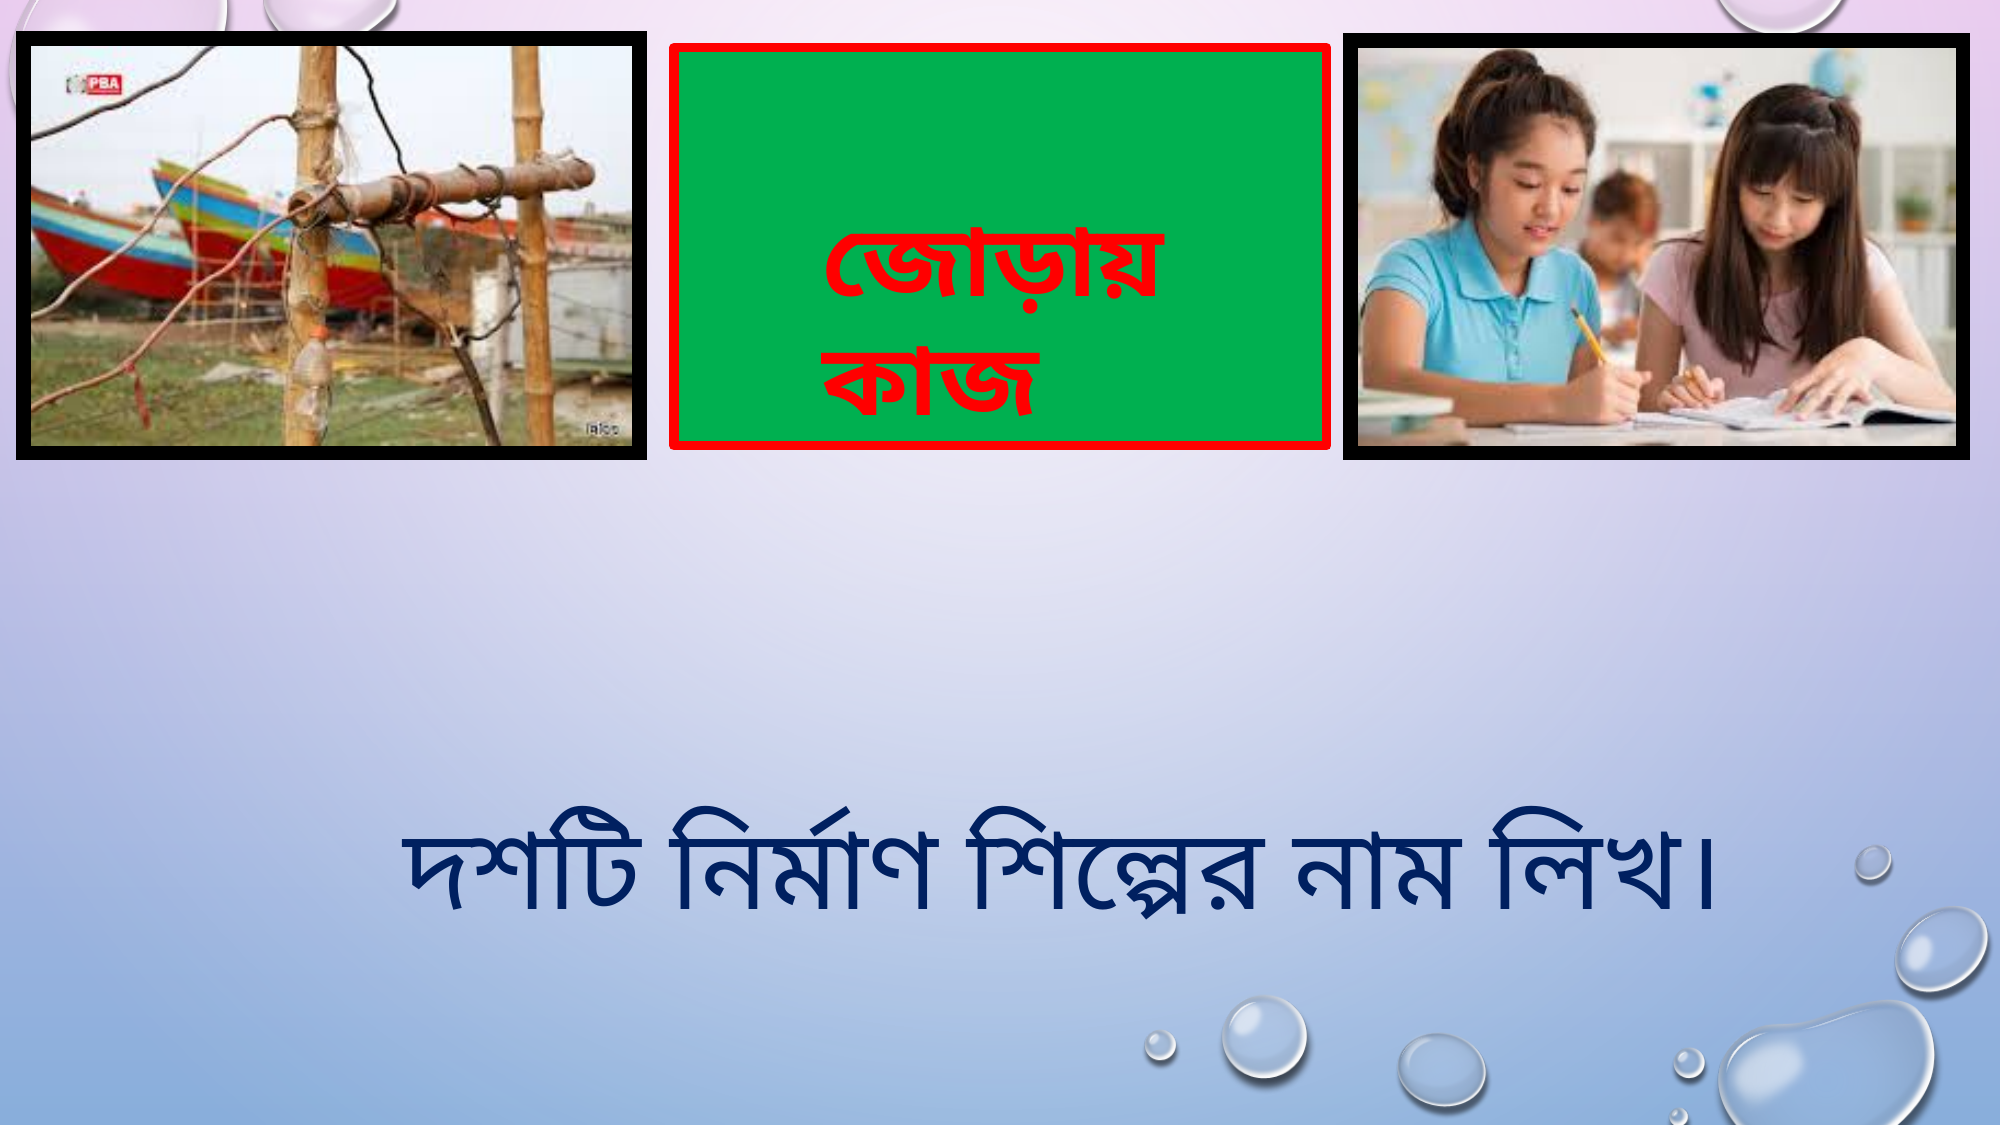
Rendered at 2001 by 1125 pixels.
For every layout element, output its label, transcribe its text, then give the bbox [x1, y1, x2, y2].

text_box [673, 47, 1327, 447]
picture [0, 0, 2000, 1125]
text_box দশটি নির্মাণ শিল্পের নাম লিখ। [388, 790, 1877, 940]
